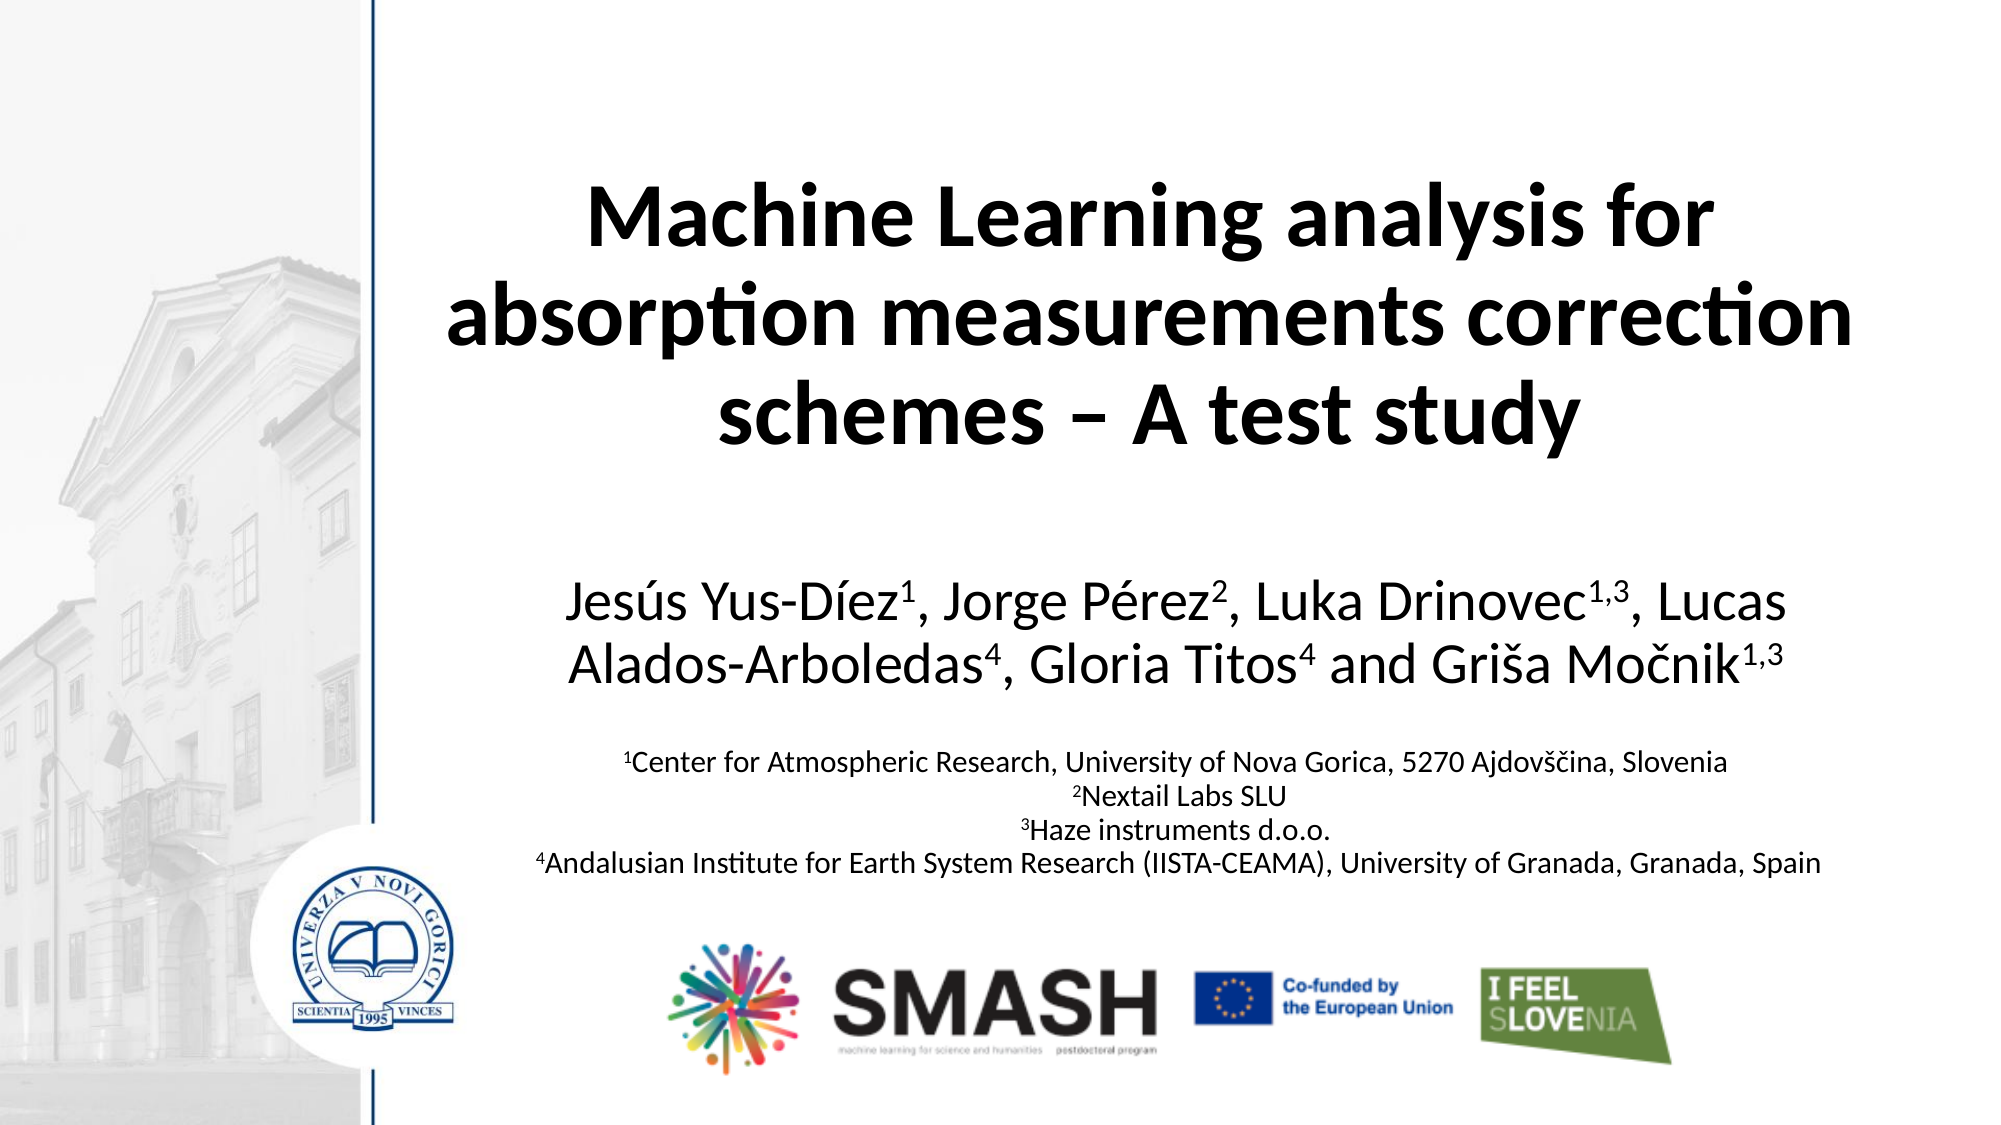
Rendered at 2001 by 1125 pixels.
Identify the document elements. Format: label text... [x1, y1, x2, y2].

picture [0, 0, 2001, 1125]
title Machine Learning analysis for absorption measurements correction schemes – A test study [423, 152, 1878, 480]
list Jesús Yus-Díez1, Jorge Pérez2, Luka Drinovec1,3, Lucas Alados-Arboledas4, Gloria Titos4 and Griša Močnik1,3 1Center for Atmospheric Research, University of Nova Gorica, 5270 Ajdovščina, Slovenia 2Nextail Labs SLU 3Haze instruments d.o.o. 4Andalusian Institute for Earth System Research (IISTA-CEAMA), University of Granada, Granada, Spain [490, 562, 1863, 916]
